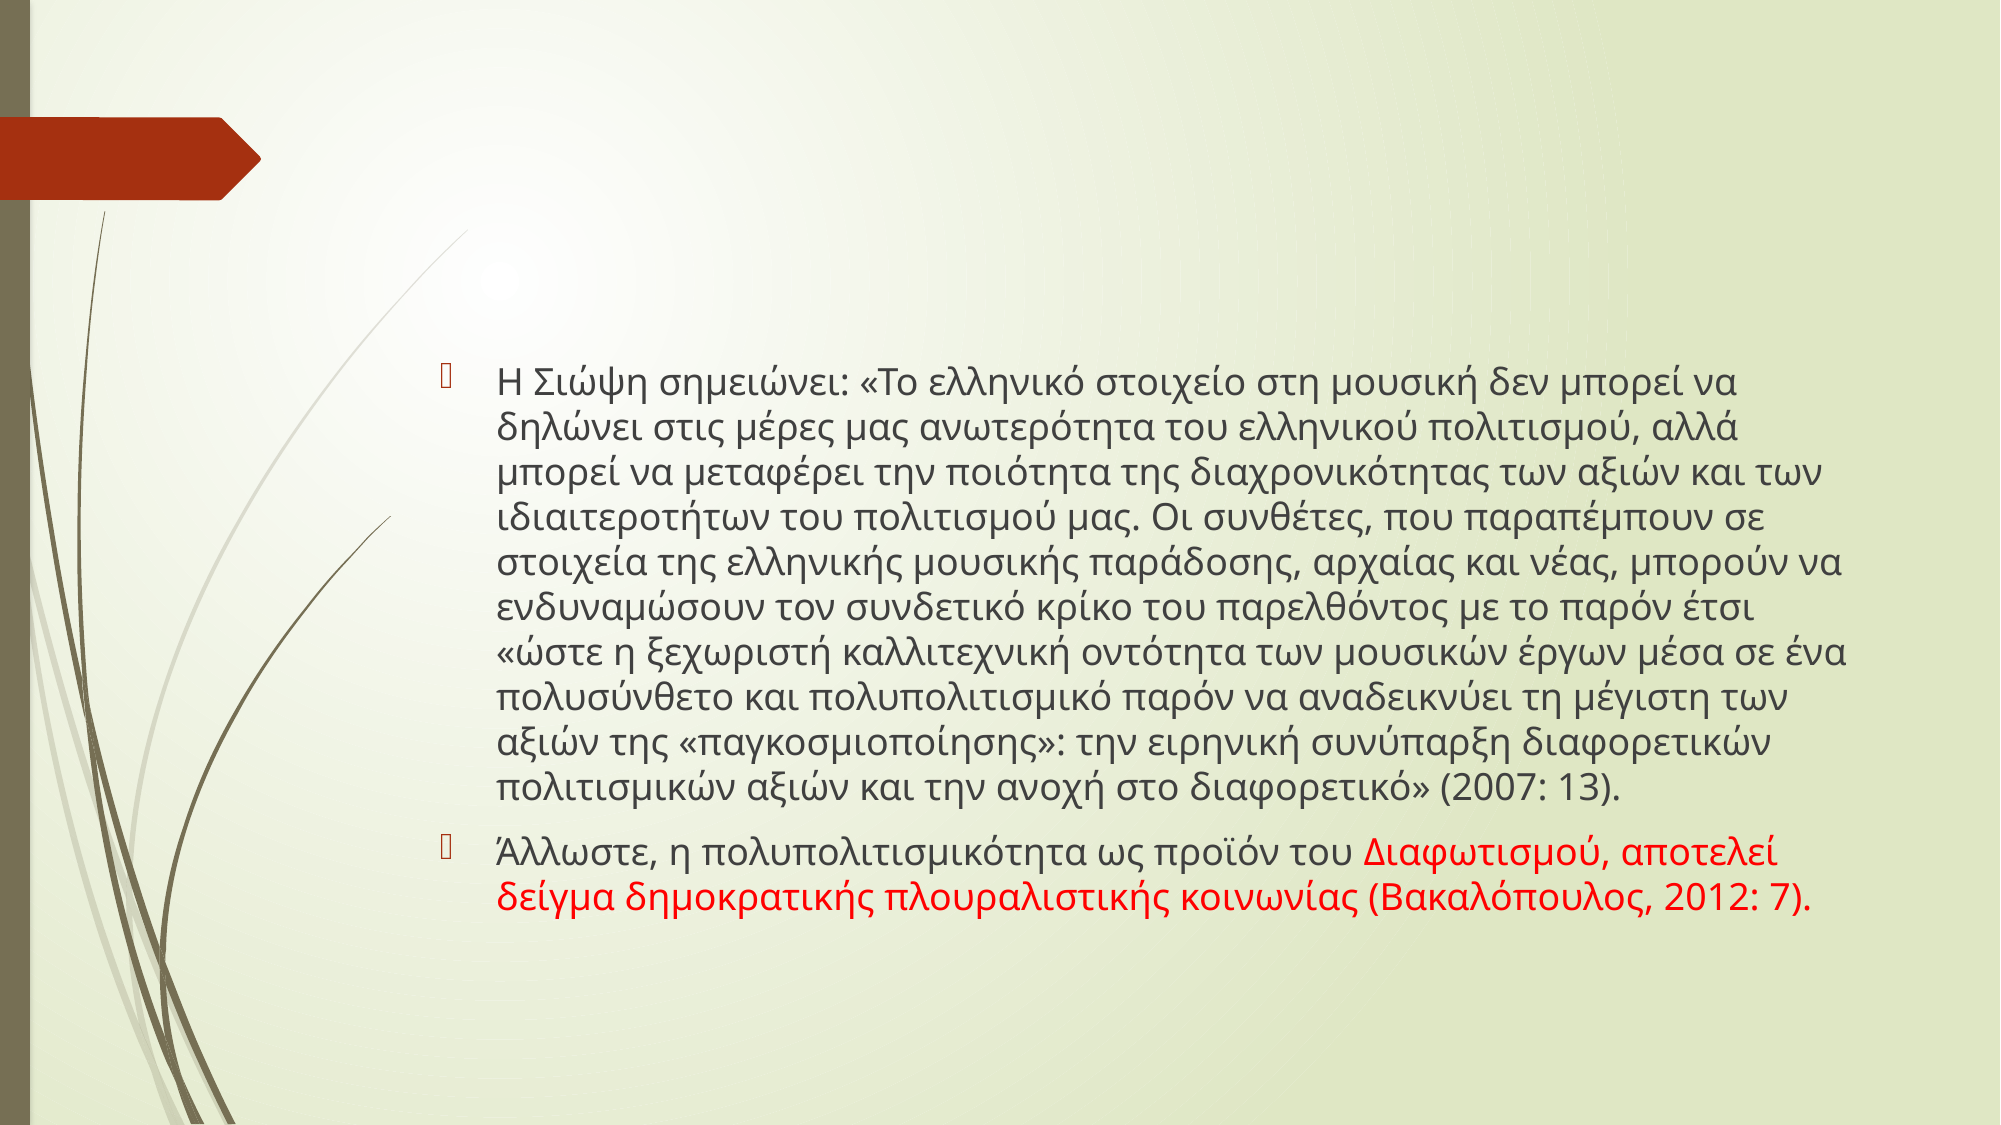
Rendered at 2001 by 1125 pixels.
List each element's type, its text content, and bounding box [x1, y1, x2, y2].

list Η Σιώψη σημειώνει: «Το ελληνικό στοιχείο στη μουσική δεν μπορεί να δηλώνει στις μέρες μας ανωτερότητα του ελληνικού πολιτισμού, αλλά μπορεί να μεταφέρει την ποιότητα της διαχρονικότητας των αξιών και των ιδιαιτεροτήτων του πολιτισμού μας. Οι συνθέτες, που παραπέμπουν σε στοιχεία της ελληνικής μουσικής παράδοσης, αρχαίας και νέας, μπορούν να ενδυναμώσουν τον συνδετικό κρίκο του παρελθόντος με το παρόν έτσι «ώστε η ξεχωριστή καλλιτεχνική οντότητα των μουσικών έργων μέσα σε ένα πολυσύνθετο και πολυπολιτισμικό παρόν να αναδεικνύει τη μέγιστη των αξιών της «παγκοσμιοποίησης»: την ειρηνική συνύπαρξη διαφορετικών πολιτισμικών αξιών και την ανοχή στο διαφορετικό» (2007: 13). Άλλωστε, η πολυπολιτισμικότητα ως προϊόν του Διαφωτισμού, αποτελεί δείγμα δημοκρατικής πλουραλιστικής κοινωνίας (Βακαλόπουλος, 2012: 7). [424, 350, 1888, 970]
